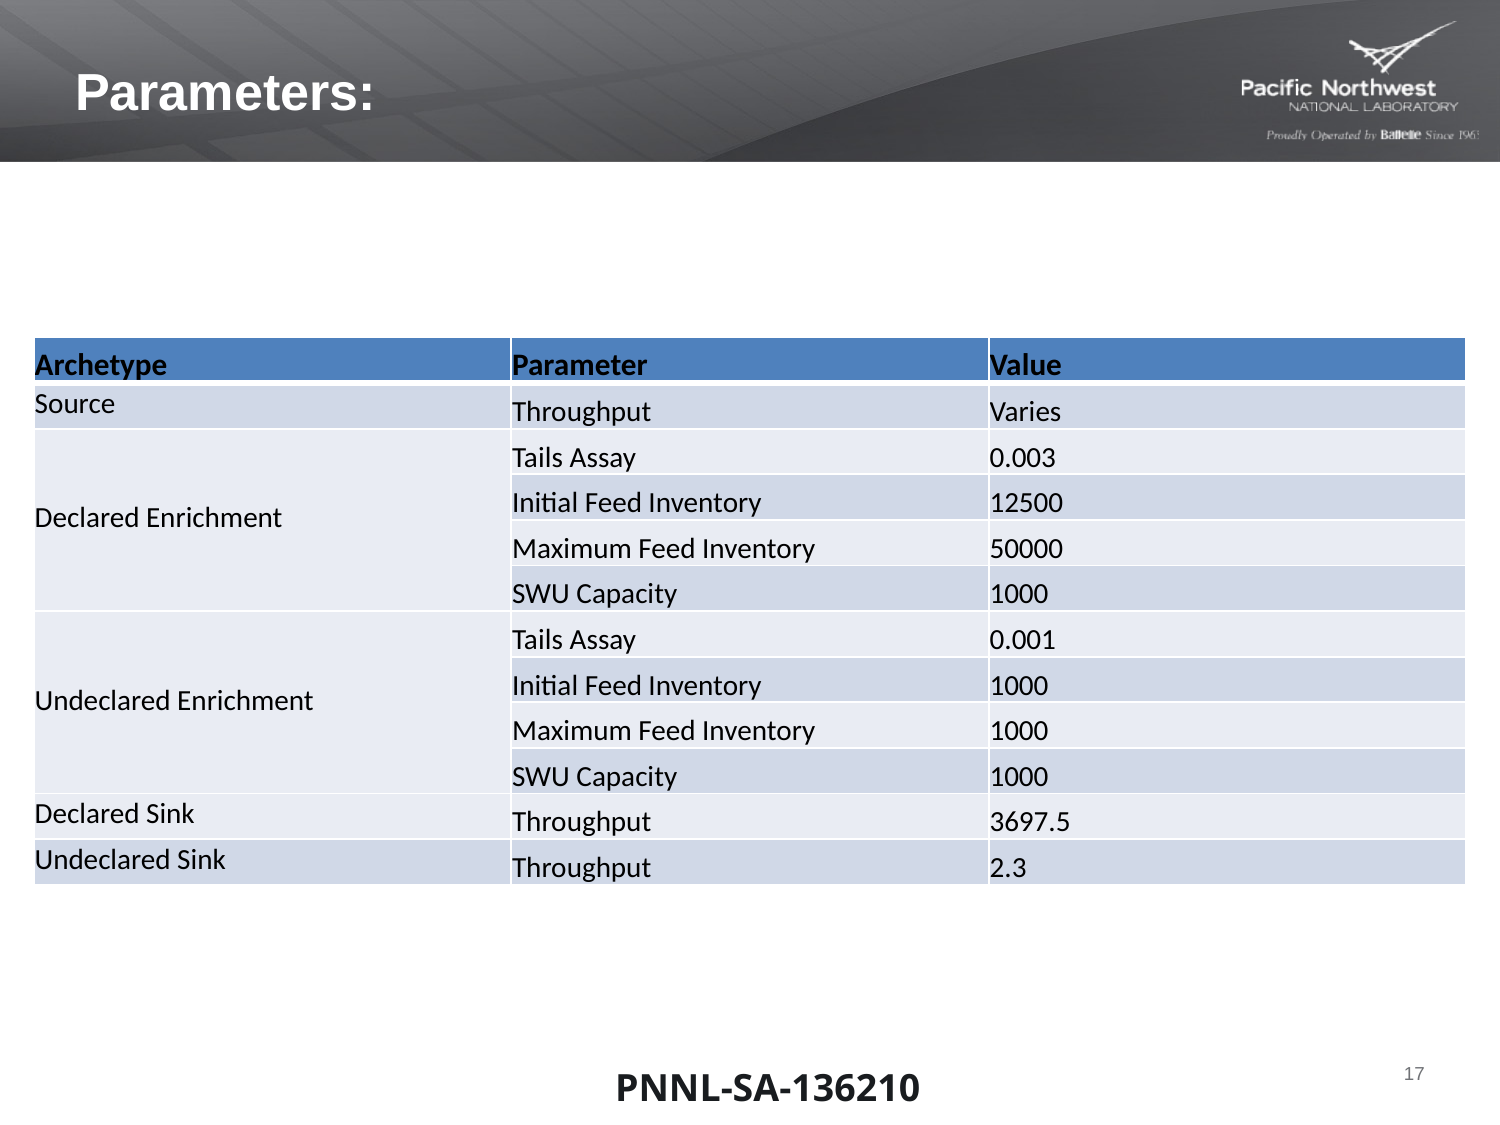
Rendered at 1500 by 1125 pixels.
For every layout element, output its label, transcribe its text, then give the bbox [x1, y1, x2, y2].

table_cell Tails Assay [512, 430, 988, 473]
table_cell 1000 [990, 658, 1465, 701]
table_cell 0.001 [990, 612, 1465, 656]
table_cell Throughput [512, 794, 988, 838]
table_cell SWU Capacity [512, 749, 988, 793]
table_cell Undeclared Sink [35, 840, 510, 884]
table_cell Maximum Feed Inventory [512, 521, 988, 565]
text_box PNNL-SA-136210 [600, 1056, 936, 1117]
table_cell 2.3 [990, 840, 1465, 884]
table_cell 1000 [990, 703, 1465, 747]
picture [0, 0, 1500, 161]
table_cell Tails Assay [512, 612, 988, 656]
table_cell 1000 [990, 566, 1465, 610]
table_cell Declared Enrichment [35, 430, 510, 610]
table_cell SWU Capacity [512, 566, 988, 610]
table_cell 1000 [990, 749, 1465, 793]
table_cell Maximum Feed Inventory [512, 703, 988, 747]
table_cell 50000 [990, 521, 1465, 565]
table_cell 3697.5 [990, 794, 1465, 838]
table_cell Declared Sink [35, 794, 510, 838]
table_cell 0.003 [990, 430, 1465, 473]
title Parameters: [75, 58, 1163, 122]
slide_number 16 [1074, 1042, 1425, 1103]
table_header Value [990, 338, 1465, 380]
table_cell Undeclared Enrichment [35, 612, 510, 793]
table_header Archetype [35, 338, 510, 380]
table_cell Throughput [512, 386, 988, 428]
table_cell Varies [990, 386, 1465, 428]
table_cell Throughput [512, 840, 988, 884]
table_cell Source [35, 386, 510, 428]
table_header Parameter [512, 338, 988, 380]
table_cell 12500 [990, 475, 1465, 519]
table_cell Initial Feed Inventory [512, 475, 988, 519]
table_cell Initial Feed Inventory [512, 658, 988, 701]
